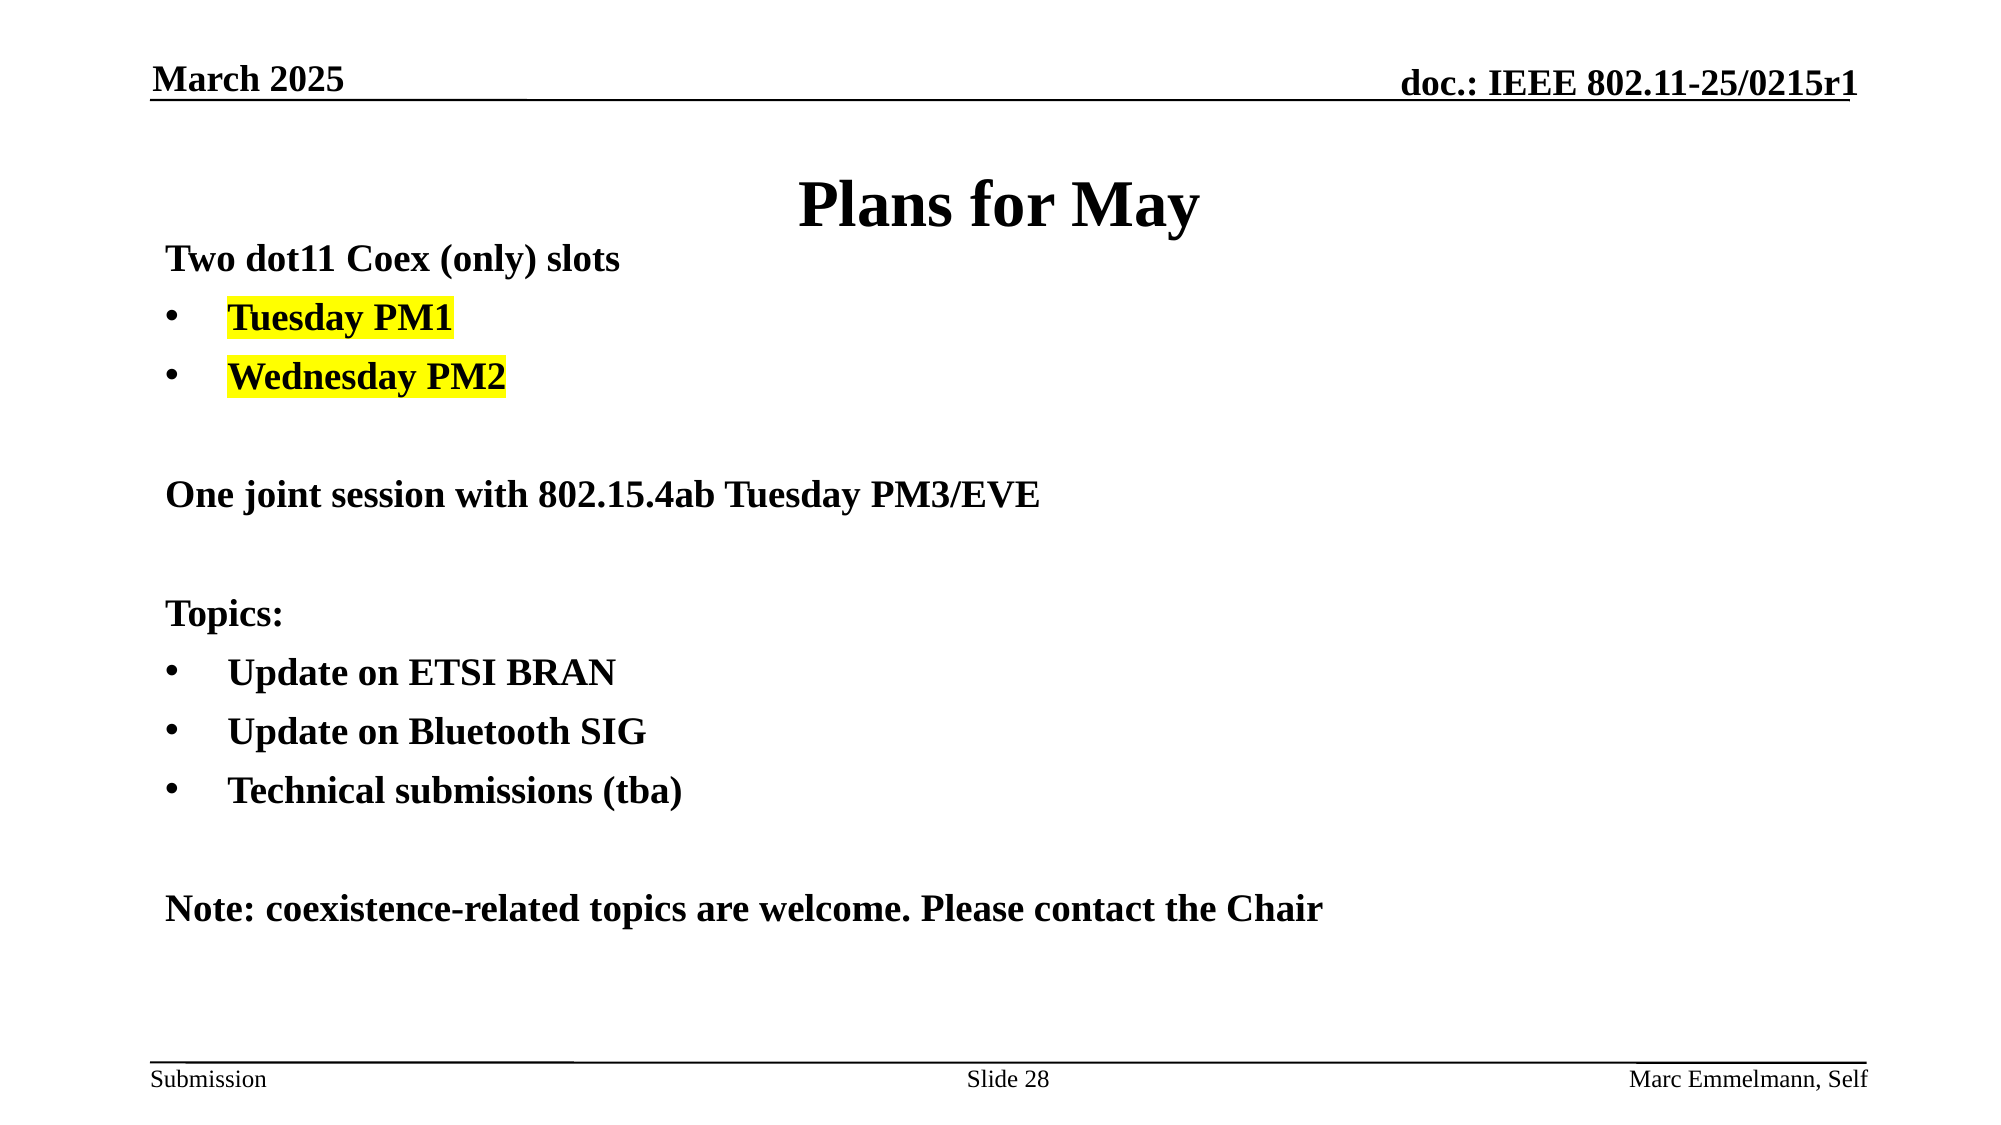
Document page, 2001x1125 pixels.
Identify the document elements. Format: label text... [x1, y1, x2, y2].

list Two dot11 Coex (only) slots Tuesday PM1 Wednesday PM2 One joint session with 802.15.4ab Tuesday PM3/EVE Topics: Update on ETSI BRAN Update on Bluetooth SIG Technical submissions (tba) Note: coexistence-related topics are welcome. Please contact the Chair [149, 224, 1850, 901]
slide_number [152, 54, 563, 100]
title Plans for May [149, 112, 1850, 224]
slide_number Slide 28 [950, 1061, 1067, 1123]
footer Marc Emmelmann, Self [1171, 1061, 1869, 1093]
